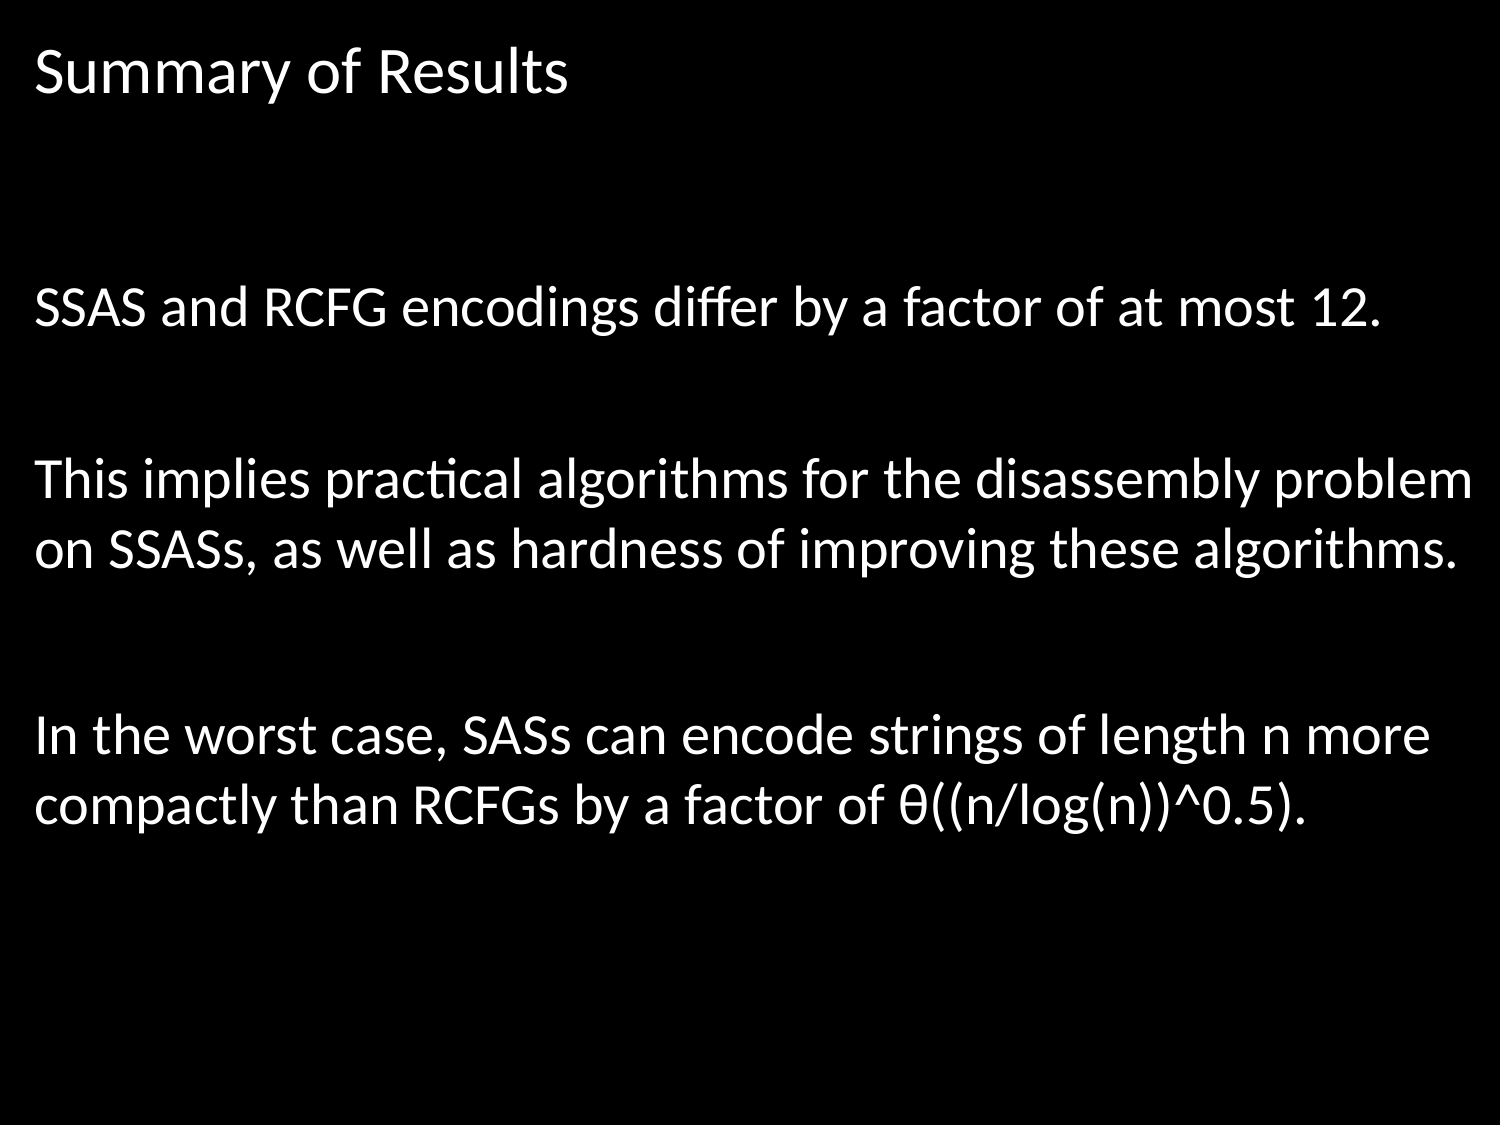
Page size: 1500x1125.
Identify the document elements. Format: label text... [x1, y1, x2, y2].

text_box In the worst case, SASs can encode strings of length n more compactly than RCFGs by a factor of θ((n/log(n))^0.5). [19, 688, 1500, 844]
text_box Summary of Results [19, 19, 1183, 114]
text_box SSAS and RCFG encodings differ by a factor of at most 12. [19, 260, 1500, 346]
text_box This implies practical algorithms for the disassembly problem on SSASs, as well as hardness of improving these algorithms. [19, 432, 1500, 588]
